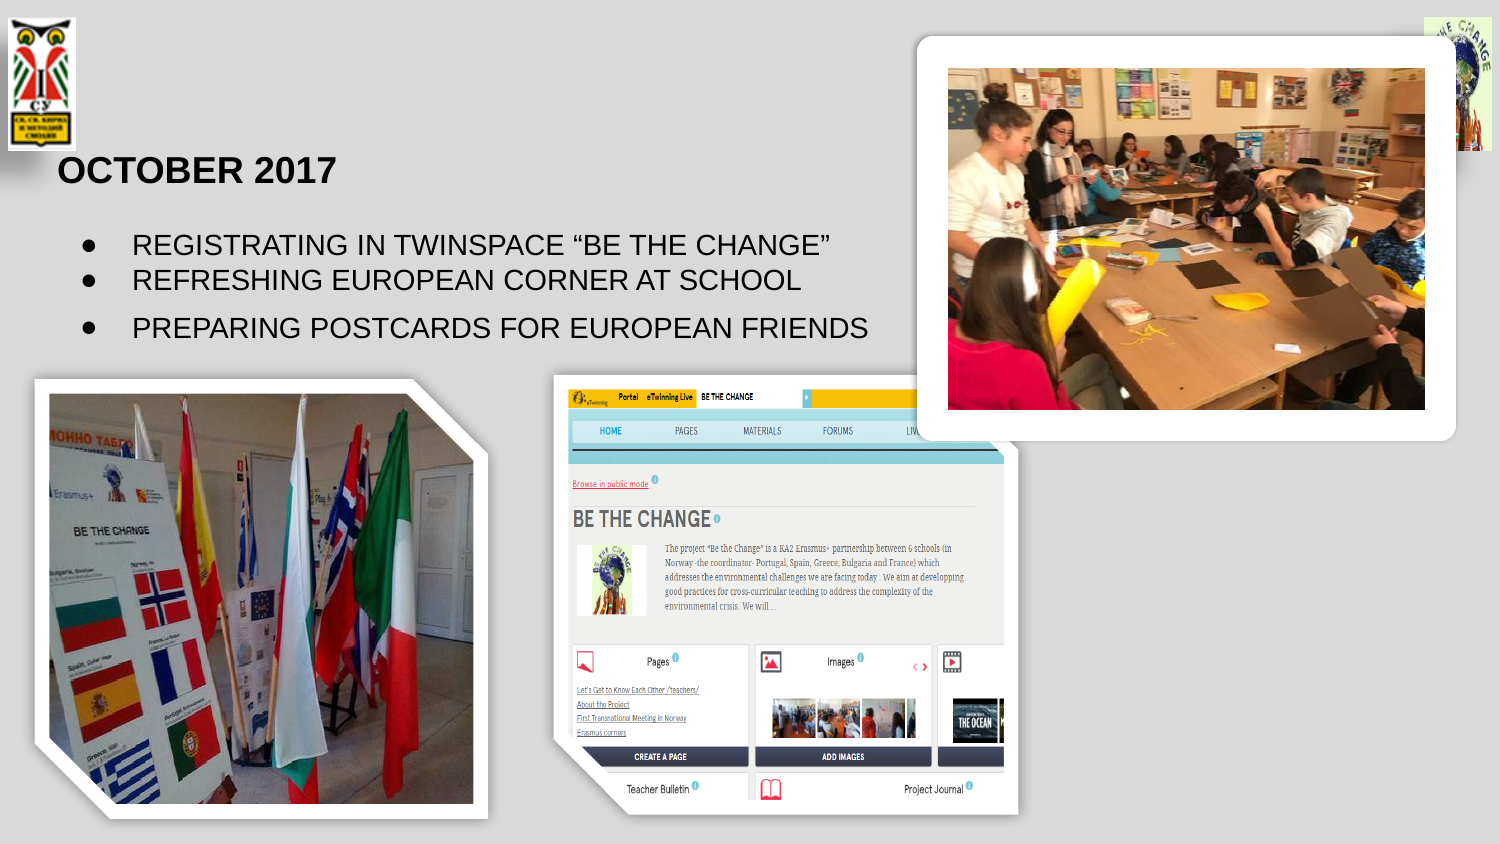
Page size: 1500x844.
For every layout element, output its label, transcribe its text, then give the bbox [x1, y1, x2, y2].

picture [560, 16, 1493, 808]
picture [8, 16, 76, 151]
picture [41, 386, 481, 812]
text_box OCTOBER 2017 REGISTRATING IN TWINSPACE “BE THE CHANGE” REFRESHING EUROPEAN CORNER AT SCHOOL PREPARING POSTCARDS FOR EUROPEAN FRIENDS [41, 131, 893, 370]
